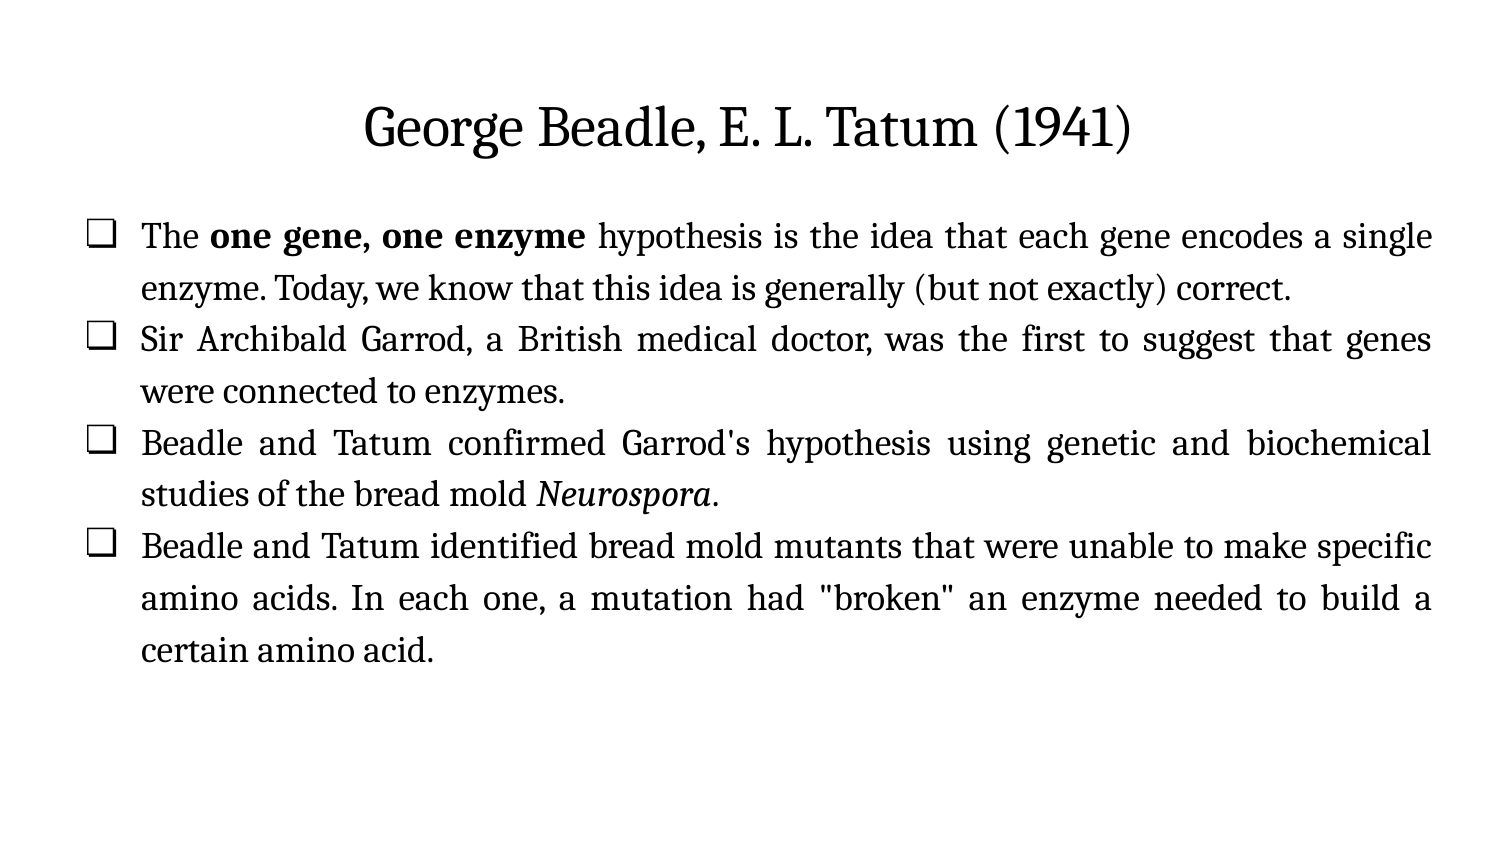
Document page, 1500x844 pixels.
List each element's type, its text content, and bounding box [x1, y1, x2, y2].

list The one gene, one enzyme hypothesis is the idea that each gene encodes a single enzyme. Today, we know that this idea is generally (but not exactly) correct. Sir Archibald Garrod, a British medical doctor, was the first to suggest that genes were connected to enzymes. Beadle and Tatum confirmed Garrod's hypothesis using genetic and biochemical studies of the bread mold Neurospora. Beadle and Tatum identified bread mold mutants that were unable to make specific amino acids. In each one, a mutation had "broken" an enzyme needed to build a certain amino acid. [51, 189, 1449, 750]
title George Beadle, E. L. Tatum (1941) [51, 72, 1449, 167]
